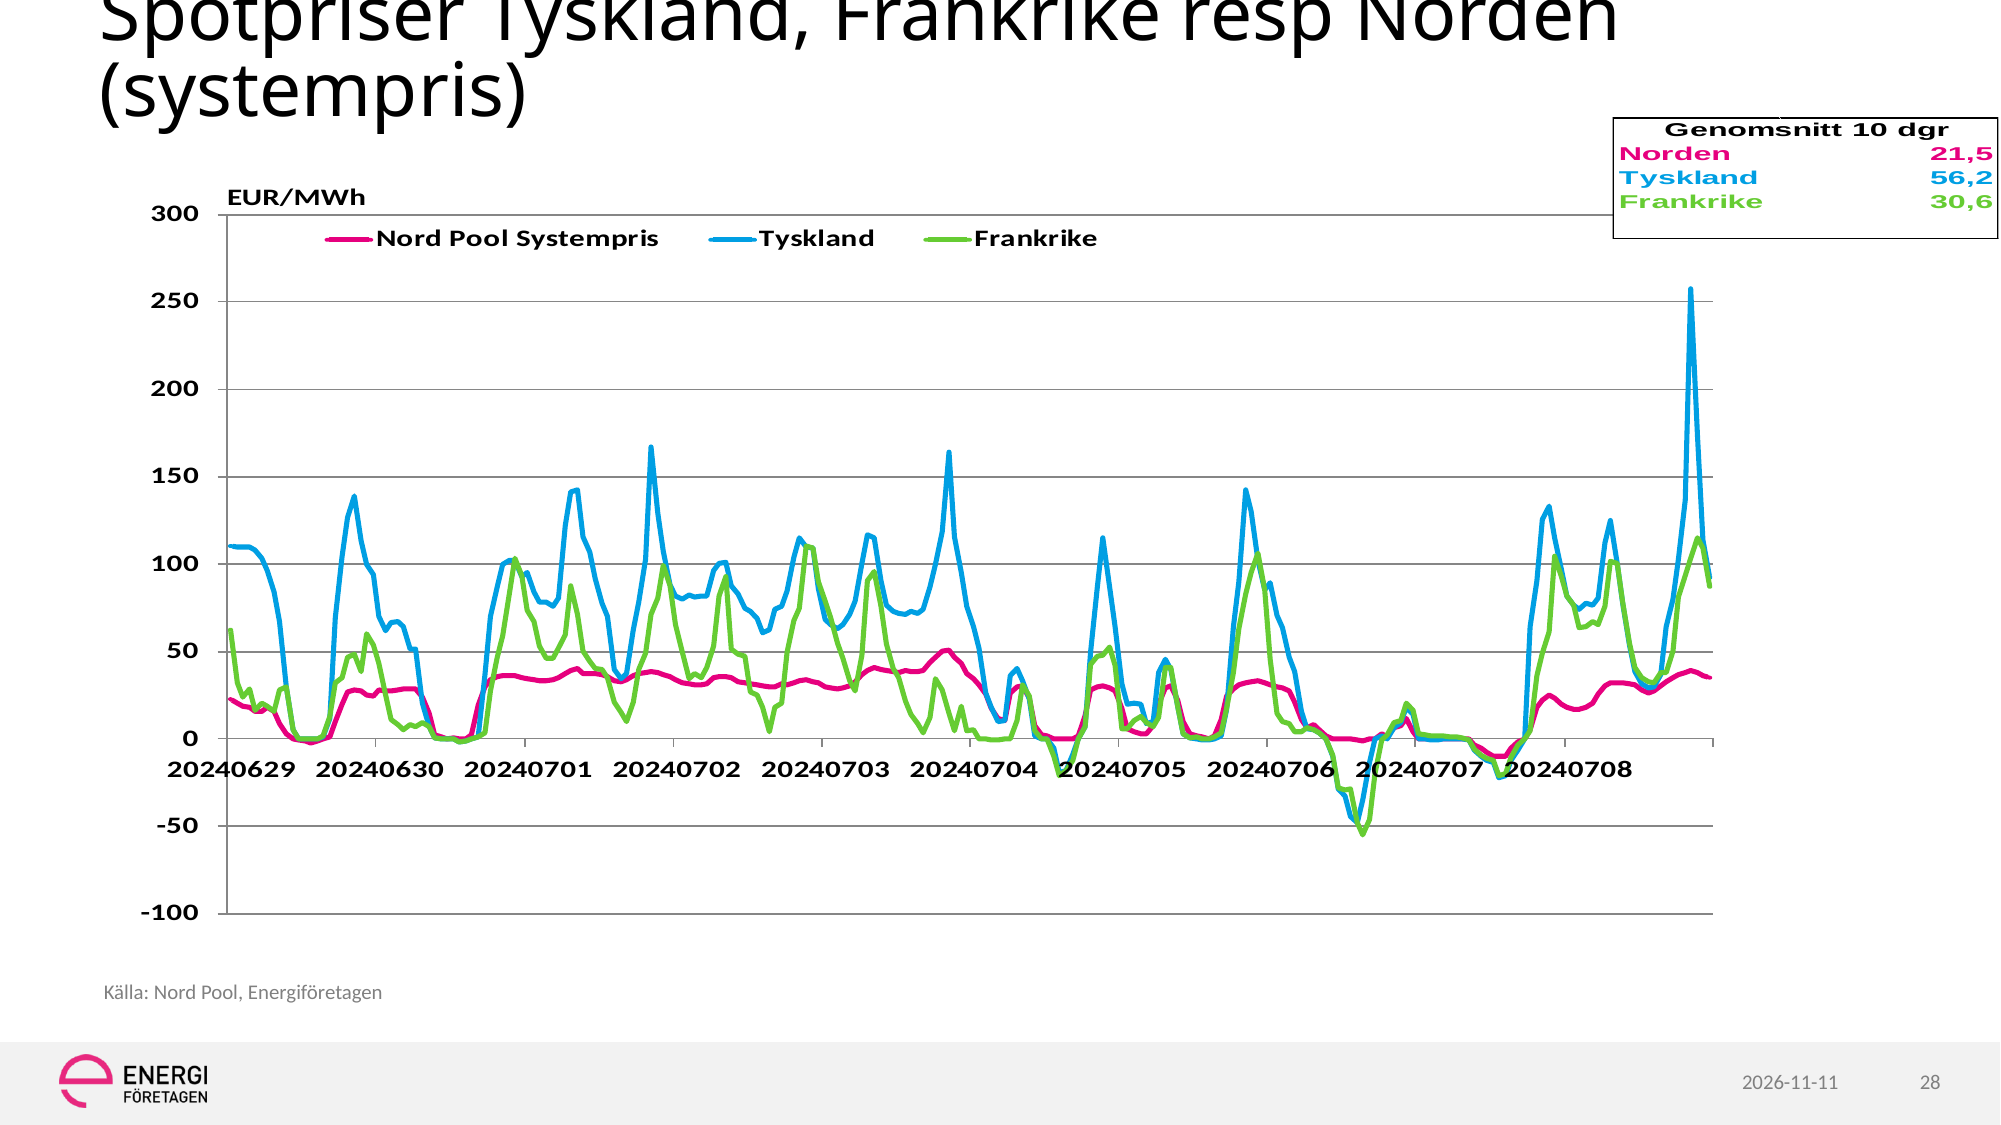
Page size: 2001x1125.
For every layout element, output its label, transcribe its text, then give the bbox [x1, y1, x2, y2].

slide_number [1742, 1068, 1854, 1099]
text_box Källa: Nord Pool, Energiföretagen [103, 978, 1229, 1009]
title Spotpriser Tyskland, Frankrike resp Norden (systempris) [99, 4, 1900, 132]
picture [126, 117, 2000, 990]
slide_number 28 [1882, 1068, 1941, 1099]
picture [59, 1054, 207, 1108]
